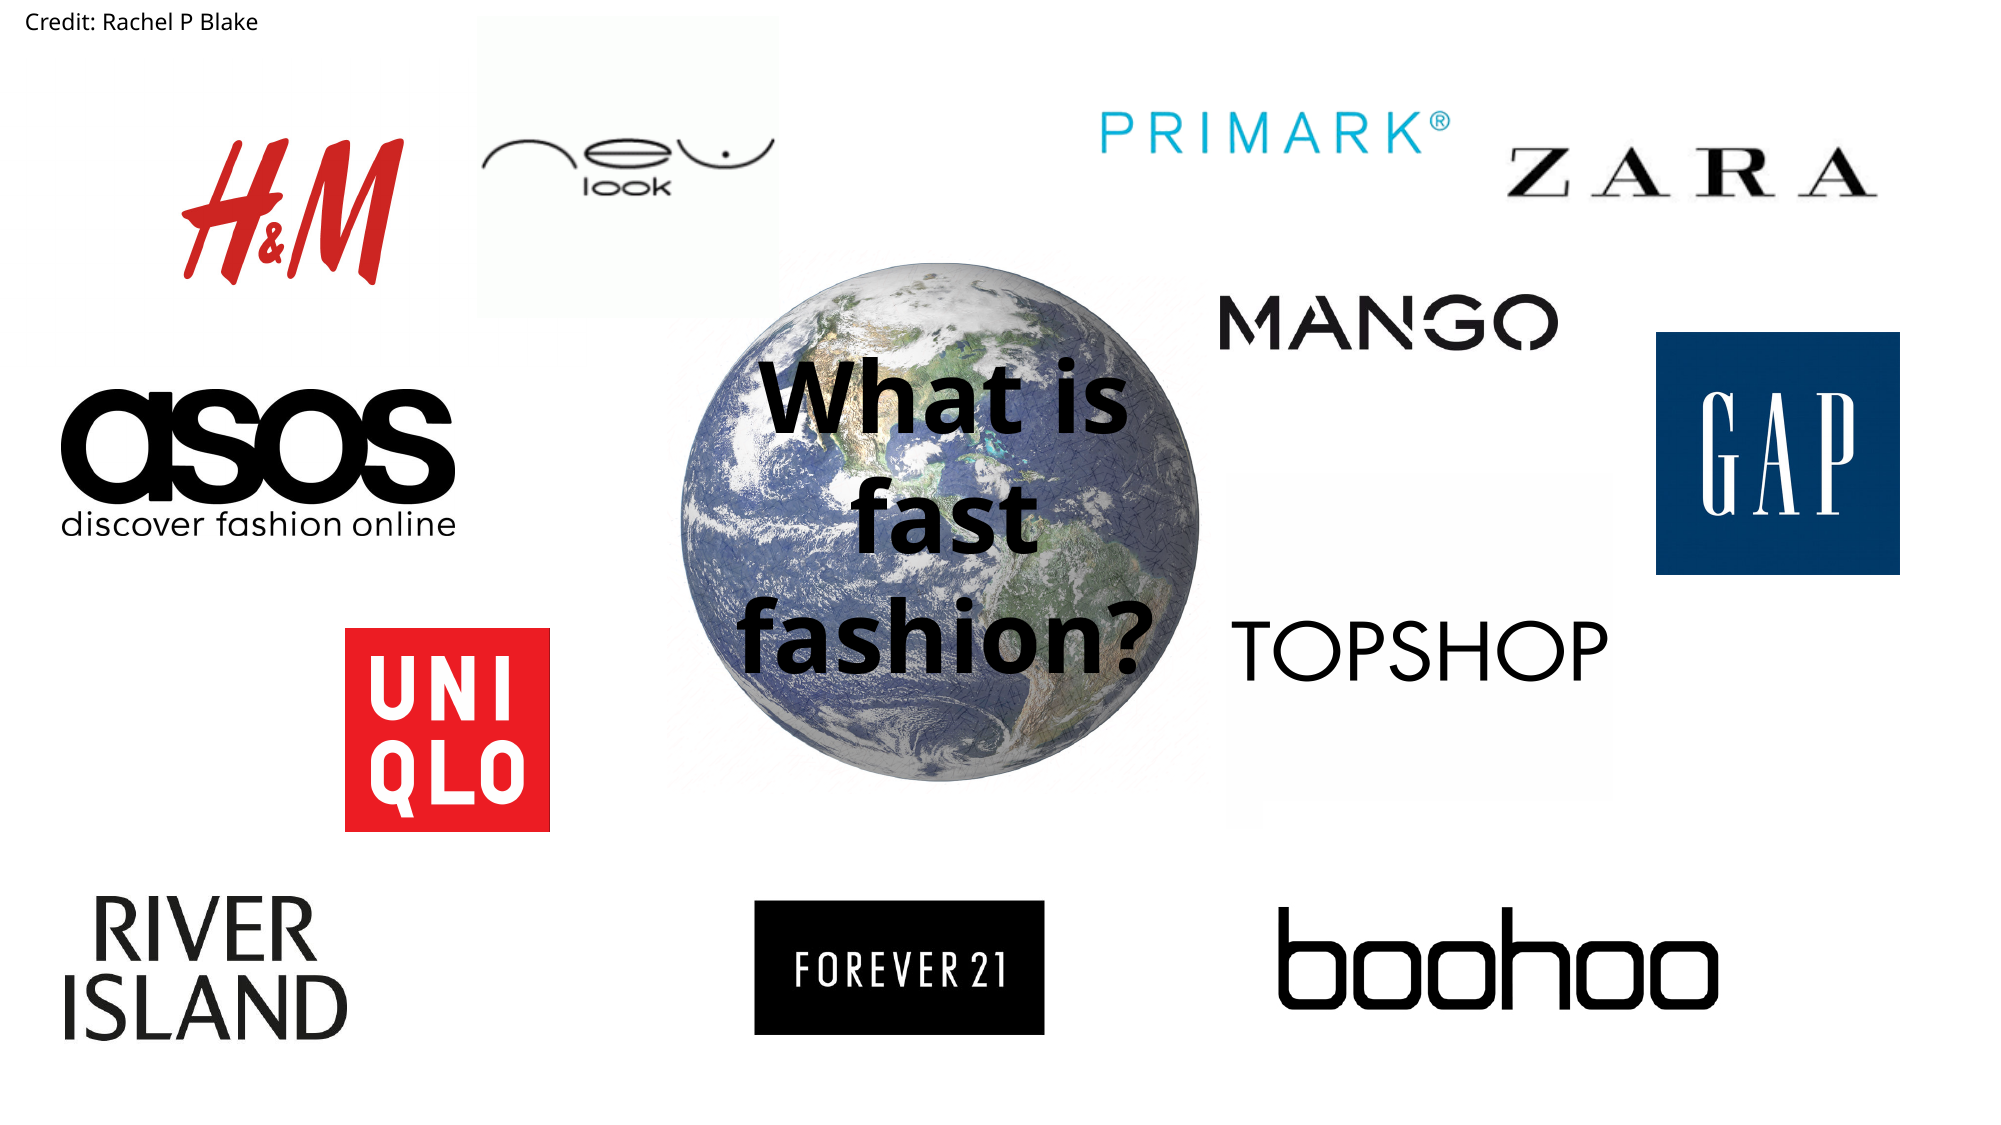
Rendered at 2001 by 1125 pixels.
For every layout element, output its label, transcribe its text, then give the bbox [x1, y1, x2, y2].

text_box Credit: Rachel P Blake [10, 0, 274, 43]
picture [0, 8, 1974, 1115]
picture [54, 628, 550, 1118]
picture [1656, 332, 1900, 576]
picture [648, 836, 1148, 1100]
picture [61, 389, 455, 536]
